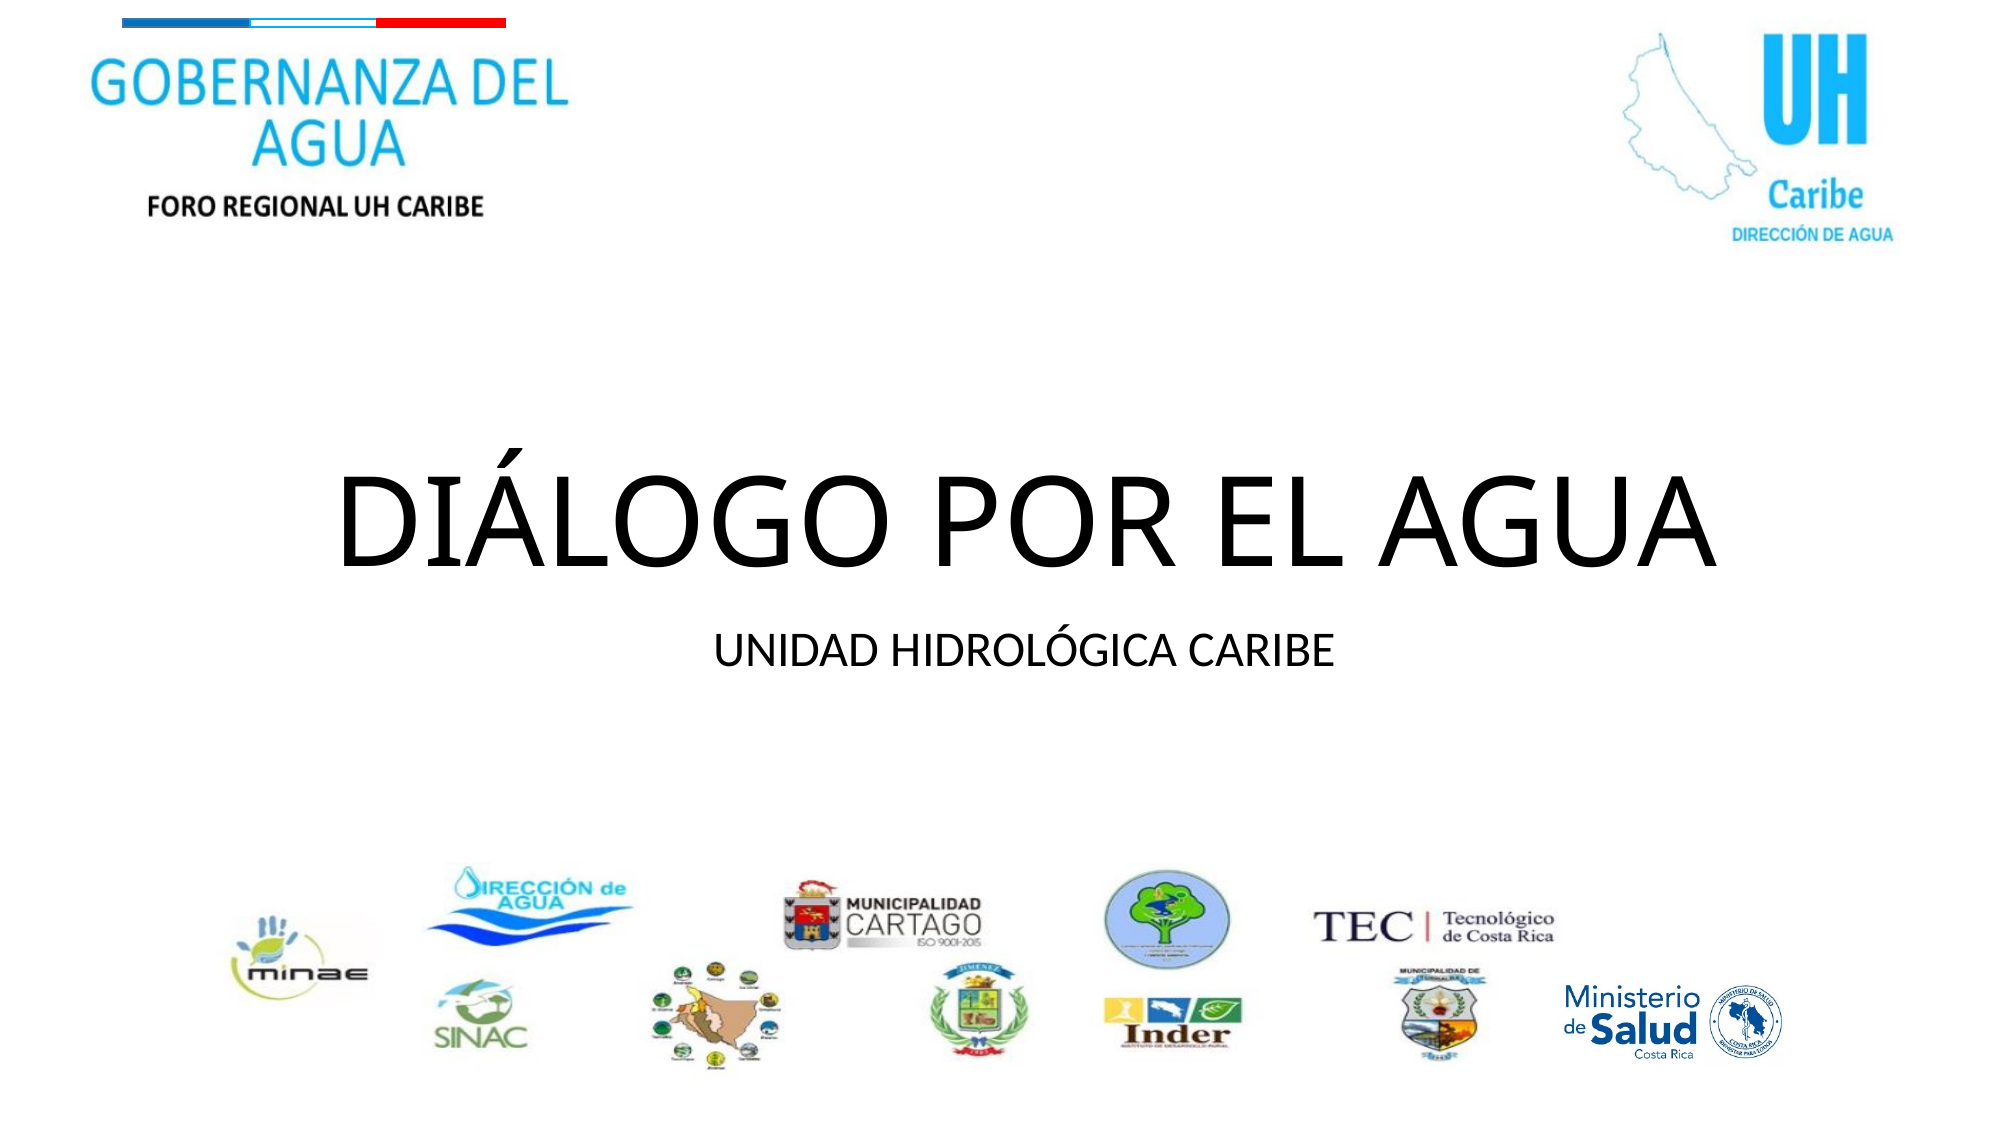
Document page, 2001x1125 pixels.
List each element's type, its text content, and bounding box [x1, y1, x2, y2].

picture [30, 35, 627, 240]
picture [1599, 3, 1969, 264]
text_box UNIDAD HIDROLÓGICA CARIBE [274, 615, 1775, 888]
text_box DIÁLOGO POR EL AGUA [274, 305, 1775, 601]
picture [103, 862, 1784, 1082]
